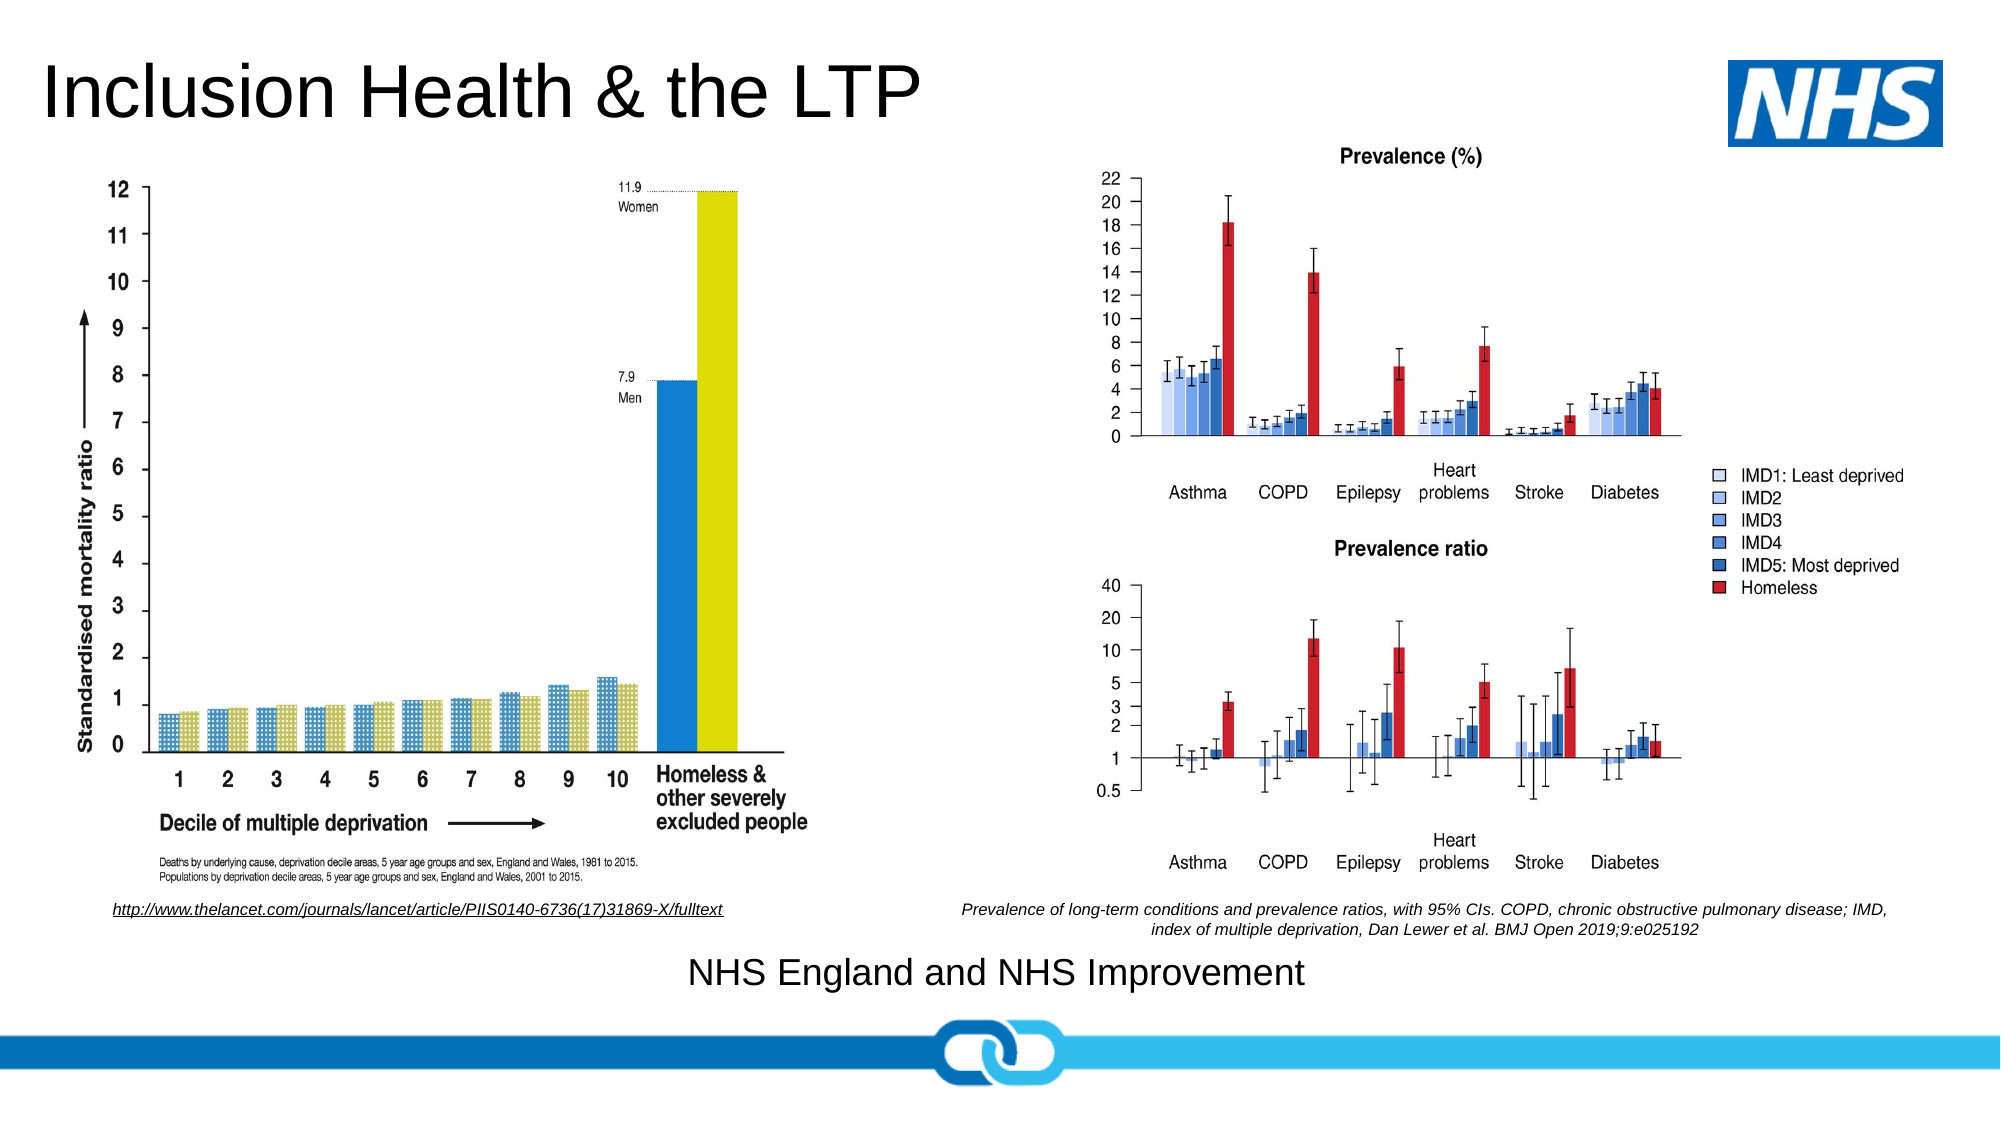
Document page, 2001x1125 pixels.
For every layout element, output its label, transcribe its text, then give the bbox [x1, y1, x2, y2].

text_box Prevalence of long-term conditions and prevalence ratios, with 95% CIs. COPD, chronic obstructive pulmonary disease; IMD, index of multiple deprivation, Dan Lewer et al. BMJ Open 2019;9:e025192 [925, 891, 1926, 946]
picture [1097, 60, 1943, 872]
text_box http://www.thelancet.com/journals/lancet/article/PIIS0140-6736(17)31869-X/fulltext [97, 891, 1098, 926]
picture [0, 1019, 2001, 1087]
title Inclusion Health & the LTP [26, 35, 1671, 238]
picture [49, 151, 824, 897]
